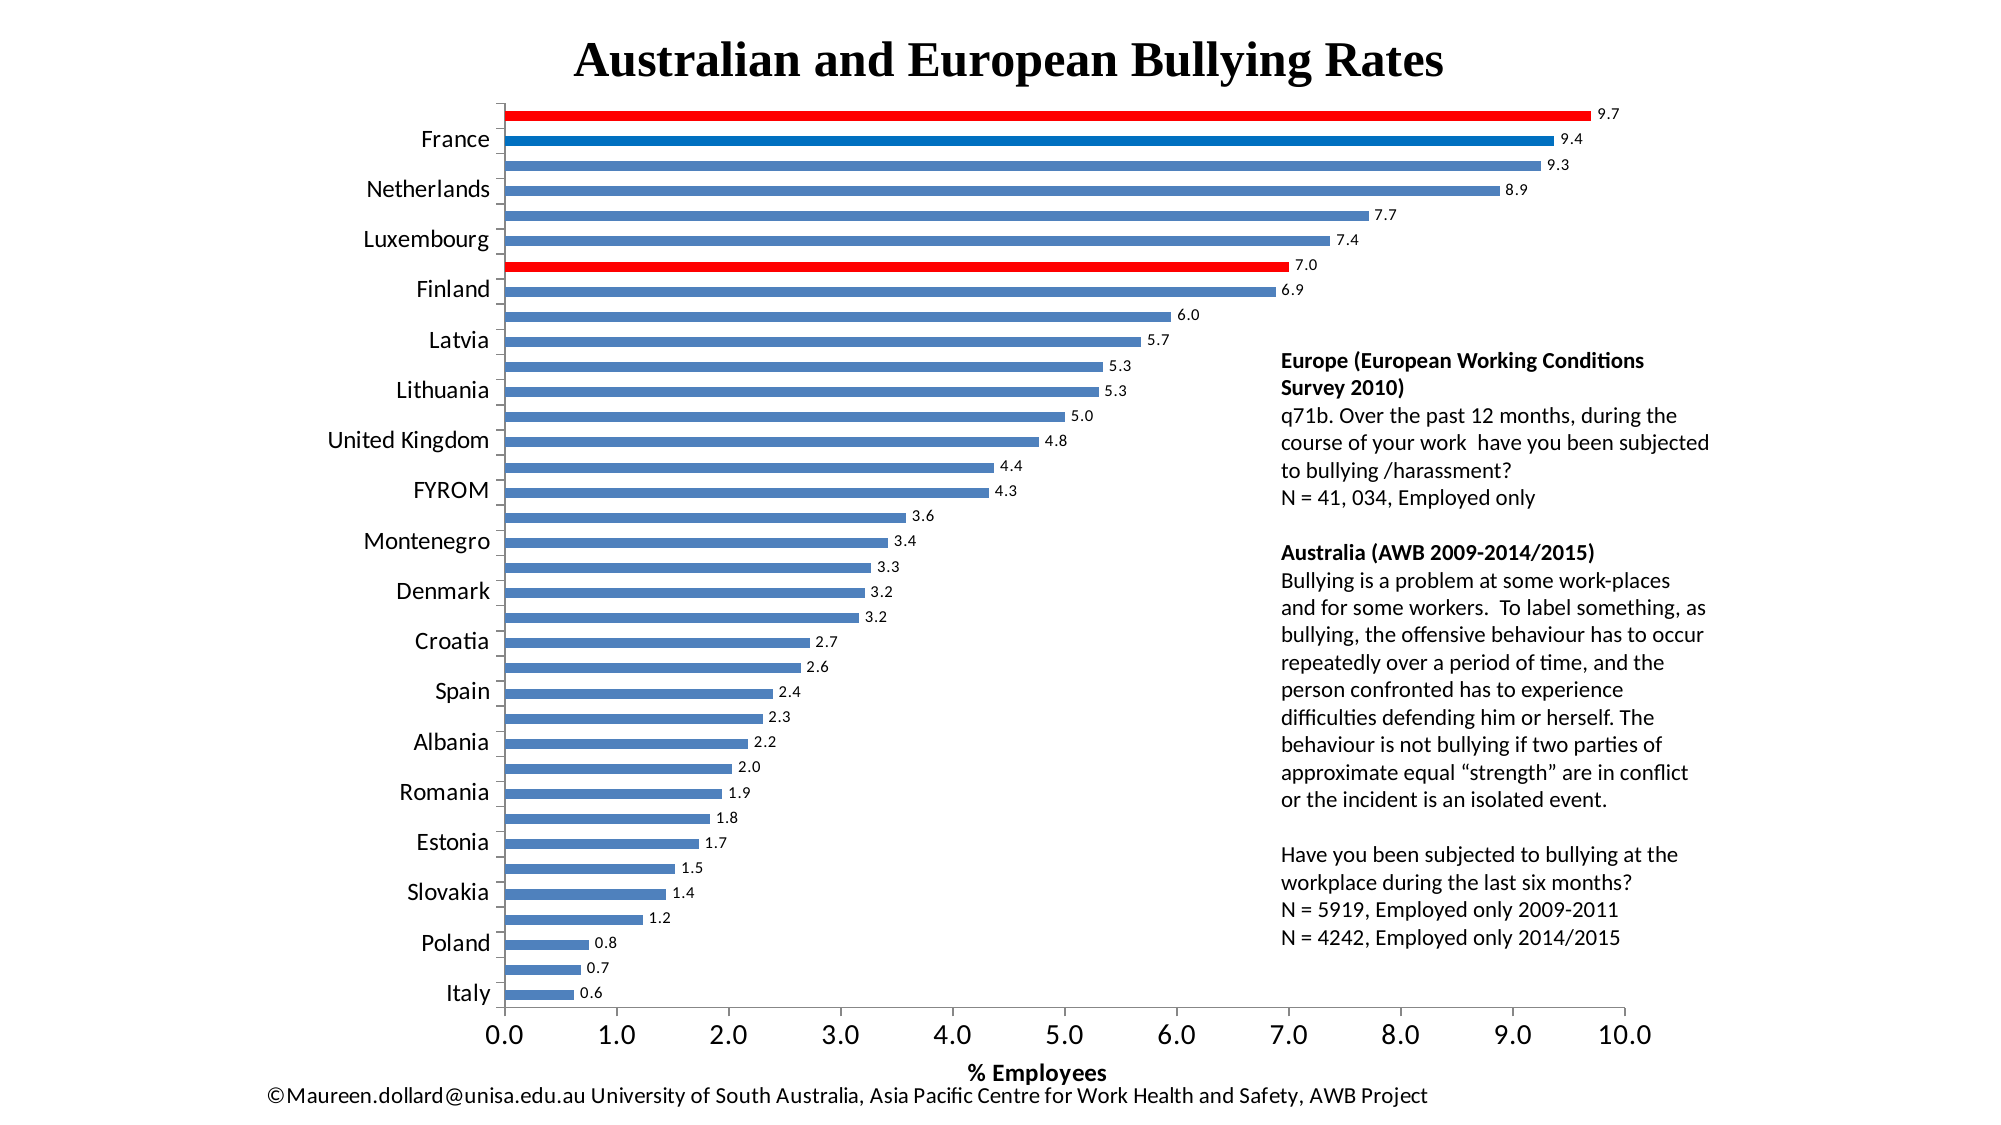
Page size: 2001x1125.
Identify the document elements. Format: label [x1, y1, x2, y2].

chart [249, 4, 1751, 1125]
